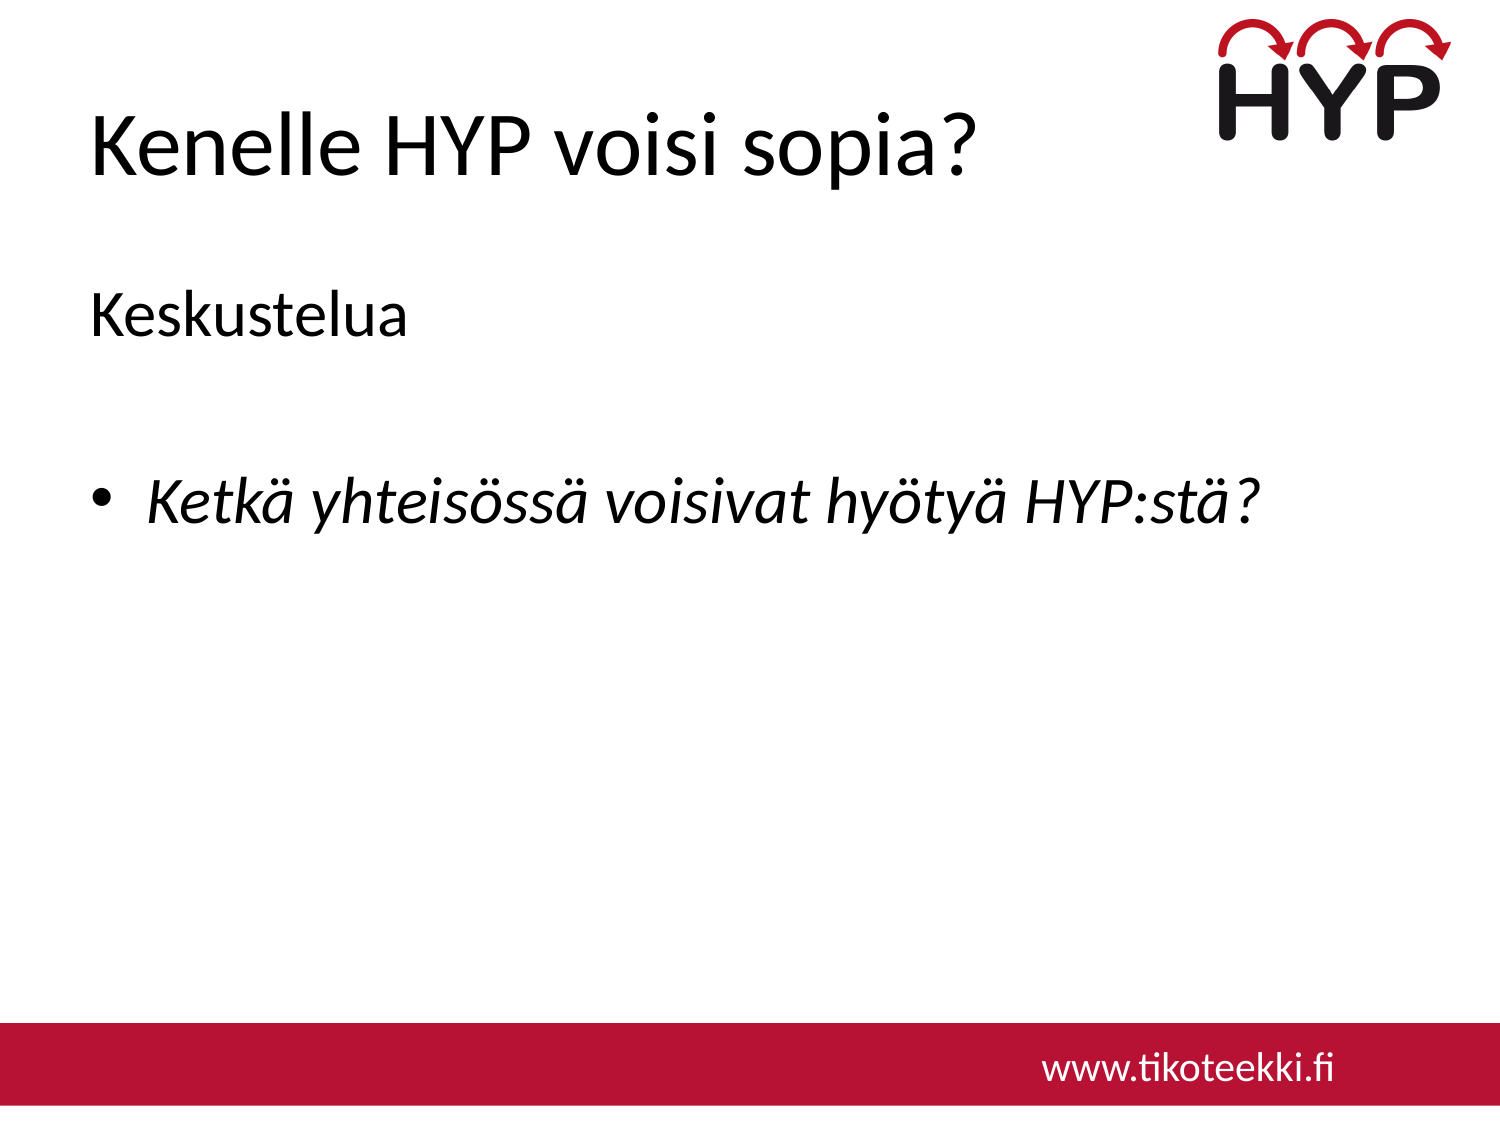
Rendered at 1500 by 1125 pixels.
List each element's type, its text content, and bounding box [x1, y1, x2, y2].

footer www.tikoteekki.fi [950, 1034, 1426, 1095]
picture [1210, 18, 1451, 162]
list Keskustelua Ketkä yhteisössä voisivat hyötyä HYP:stä? [75, 262, 1425, 1005]
title Kenelle HYP voisi sopia? [75, 45, 1425, 233]
